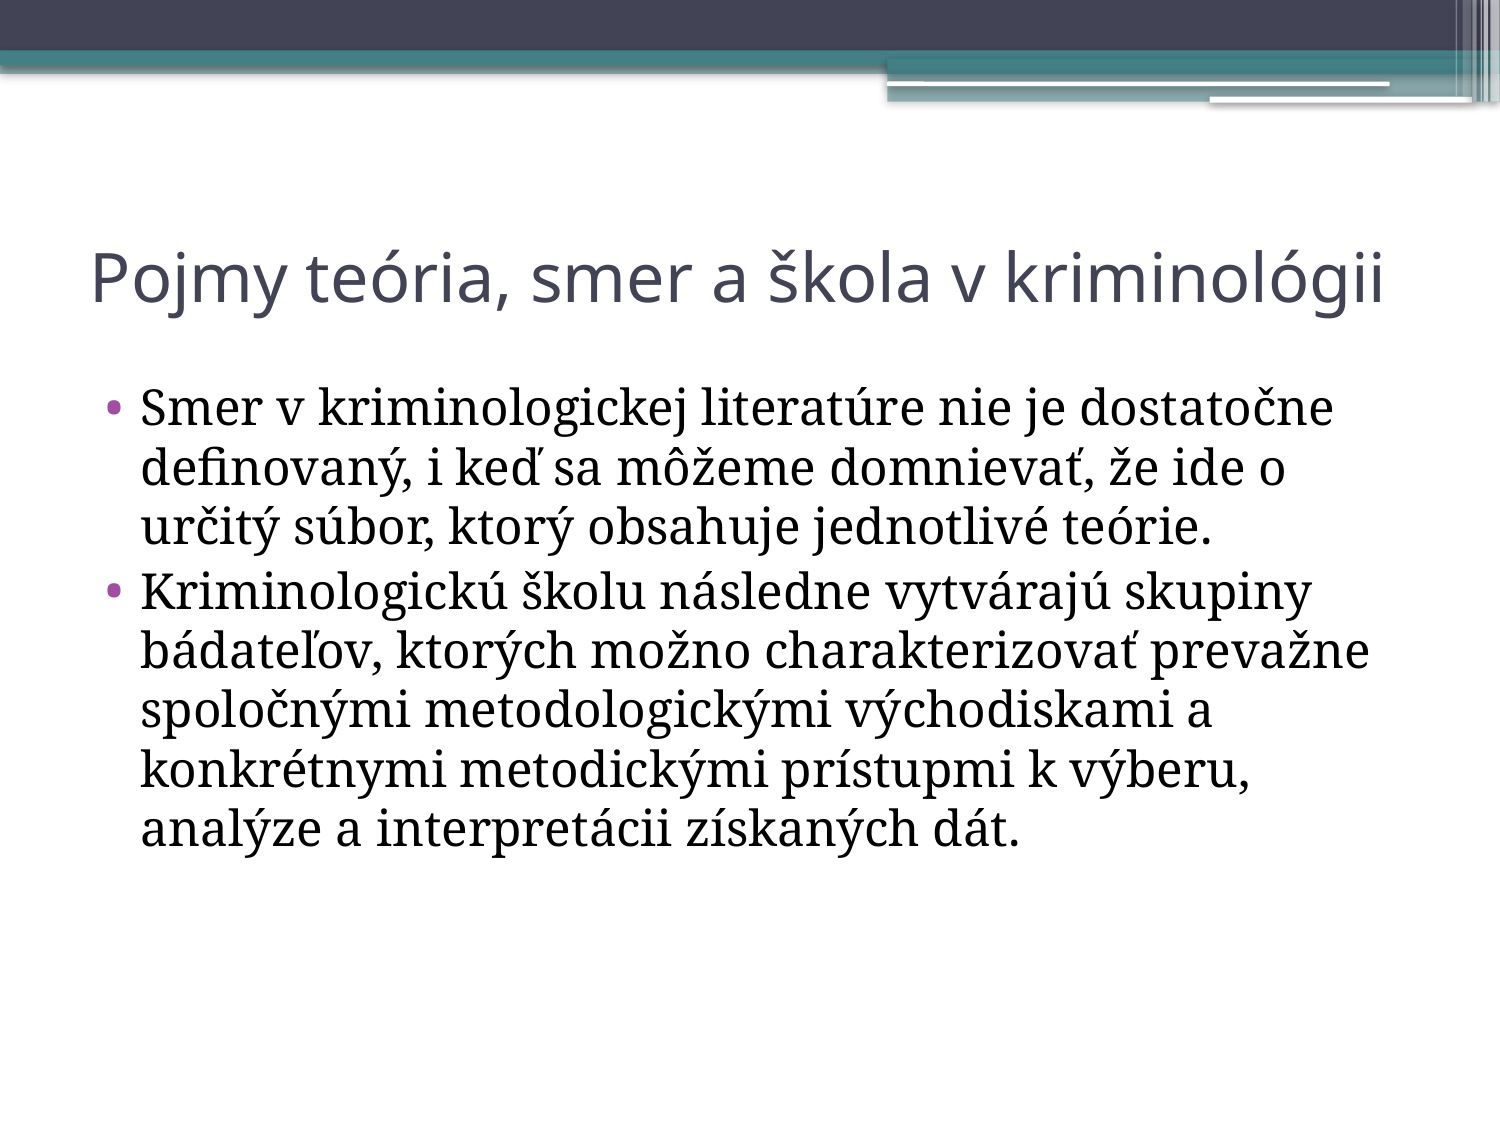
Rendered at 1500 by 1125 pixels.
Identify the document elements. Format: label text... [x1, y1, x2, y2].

list Smer v kriminologickej literatúre nie je dostatočne definovaný, i keď sa môžeme domnievať, že ide o určitý súbor, ktorý obsahuje jednotlivé teórie. Kriminologickú školu následne vytvárajú skupiny bádateľov, ktorých možno charakterizovať prevažne spoločnými metodologickými východiskami a konkrétnymi metodickými prístupmi k výberu, analýze a interpretácii získaných dát. [75, 368, 1425, 1079]
title Pojmy teória, smer a škola v kriminológii [75, 187, 1425, 363]
